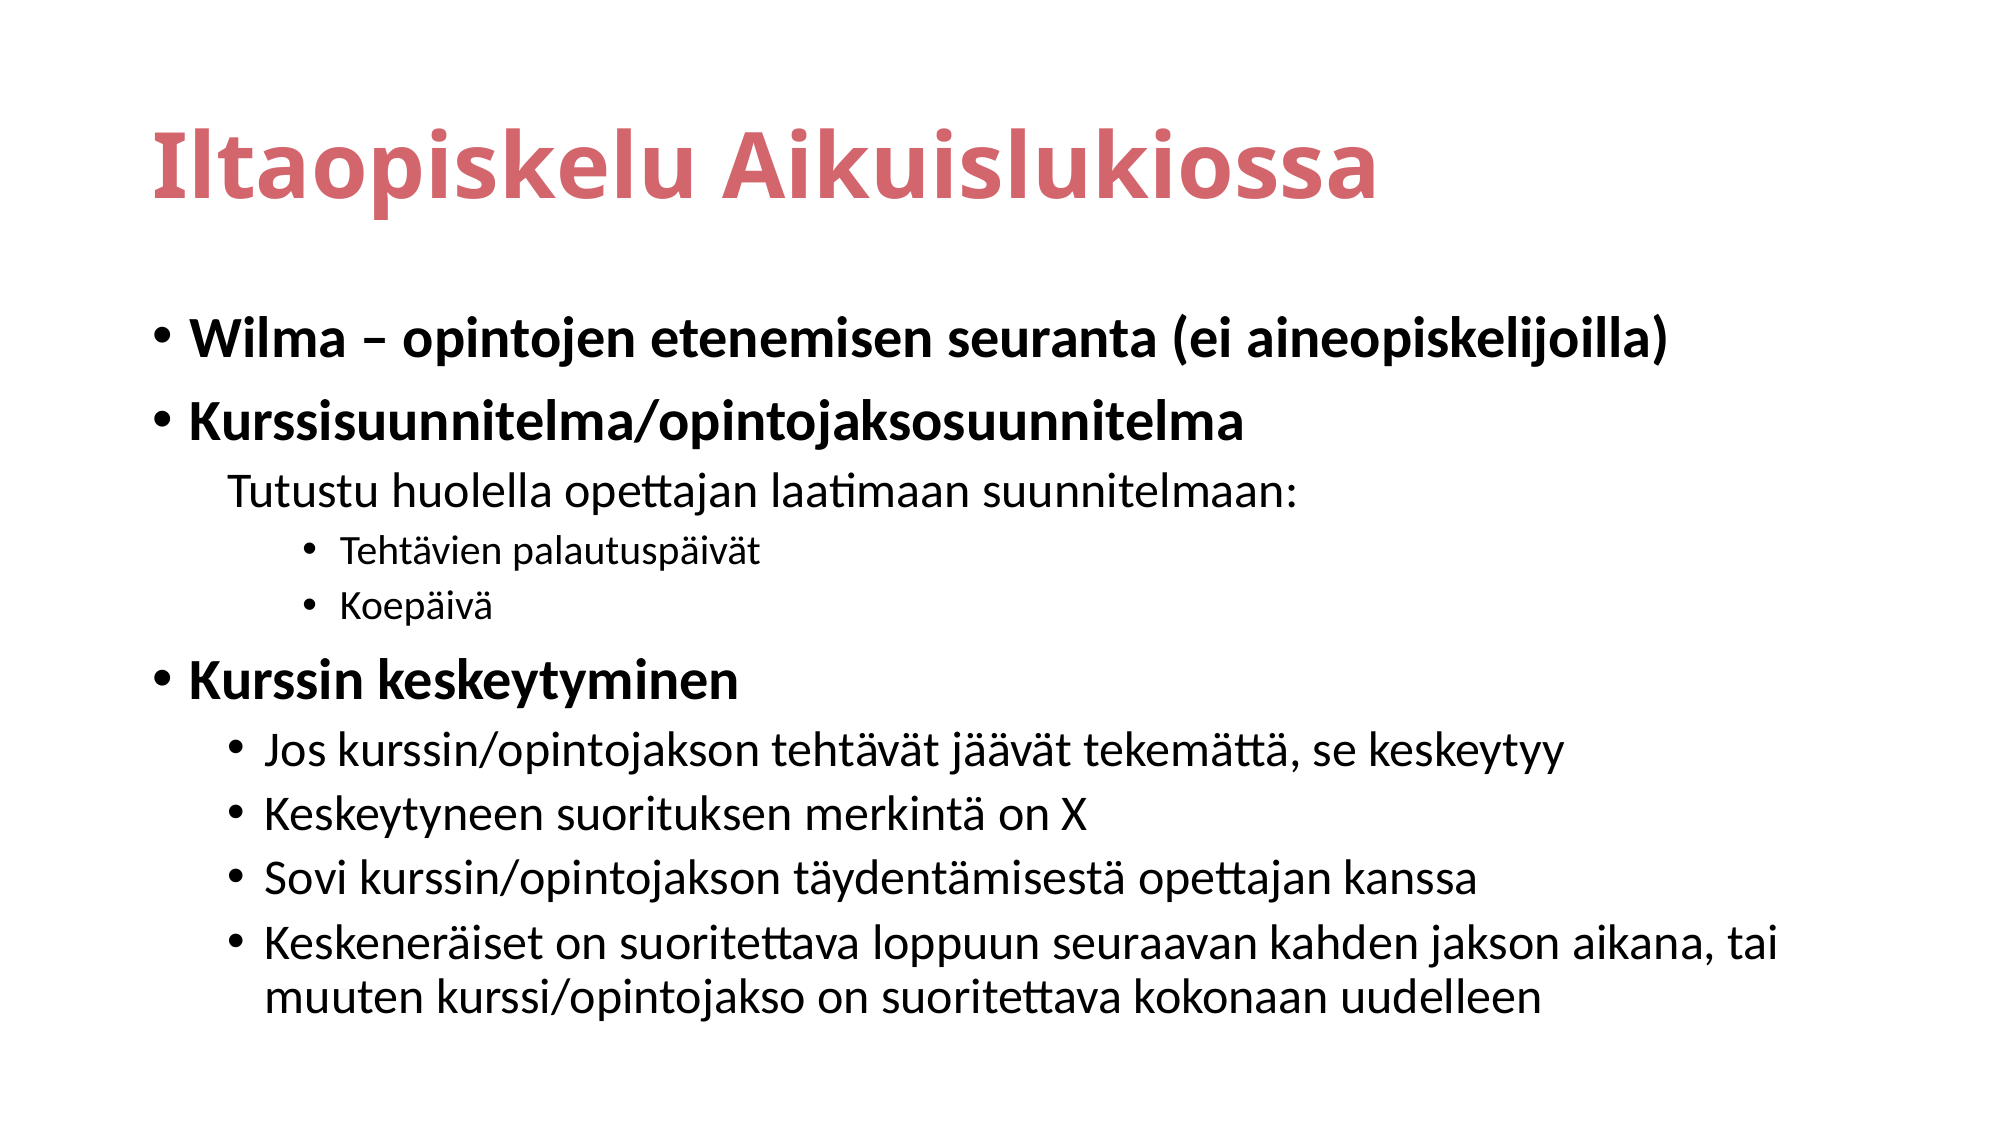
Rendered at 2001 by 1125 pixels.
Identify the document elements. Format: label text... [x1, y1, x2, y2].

list Wilma – opintojen etenemisen seuranta (ei aineopiskelijoilla) Kurssisuunnitelma/opintojaksosuunnitelma Tutustu huolella opettajan laatimaan suunnitelmaan: Tehtävien palautuspäivät Koepäivä Kurssin keskeytyminen Jos kurssin/opintojakson tehtävät jäävät tekemättä, se keskeytyy Keskeytyneen suorituksen merkintä on X Sovi kurssin/opintojakson täydentämisestä opettajan kanssa Keskeneräiset on suoritettava loppuun seuraavan kahden jakson aikana, tai muuten kurssi/opintojakso on suoritettava kokonaan uudelleen [137, 299, 1863, 1054]
title Iltaopiskelu Aikuislukiossa [137, 59, 1863, 278]
